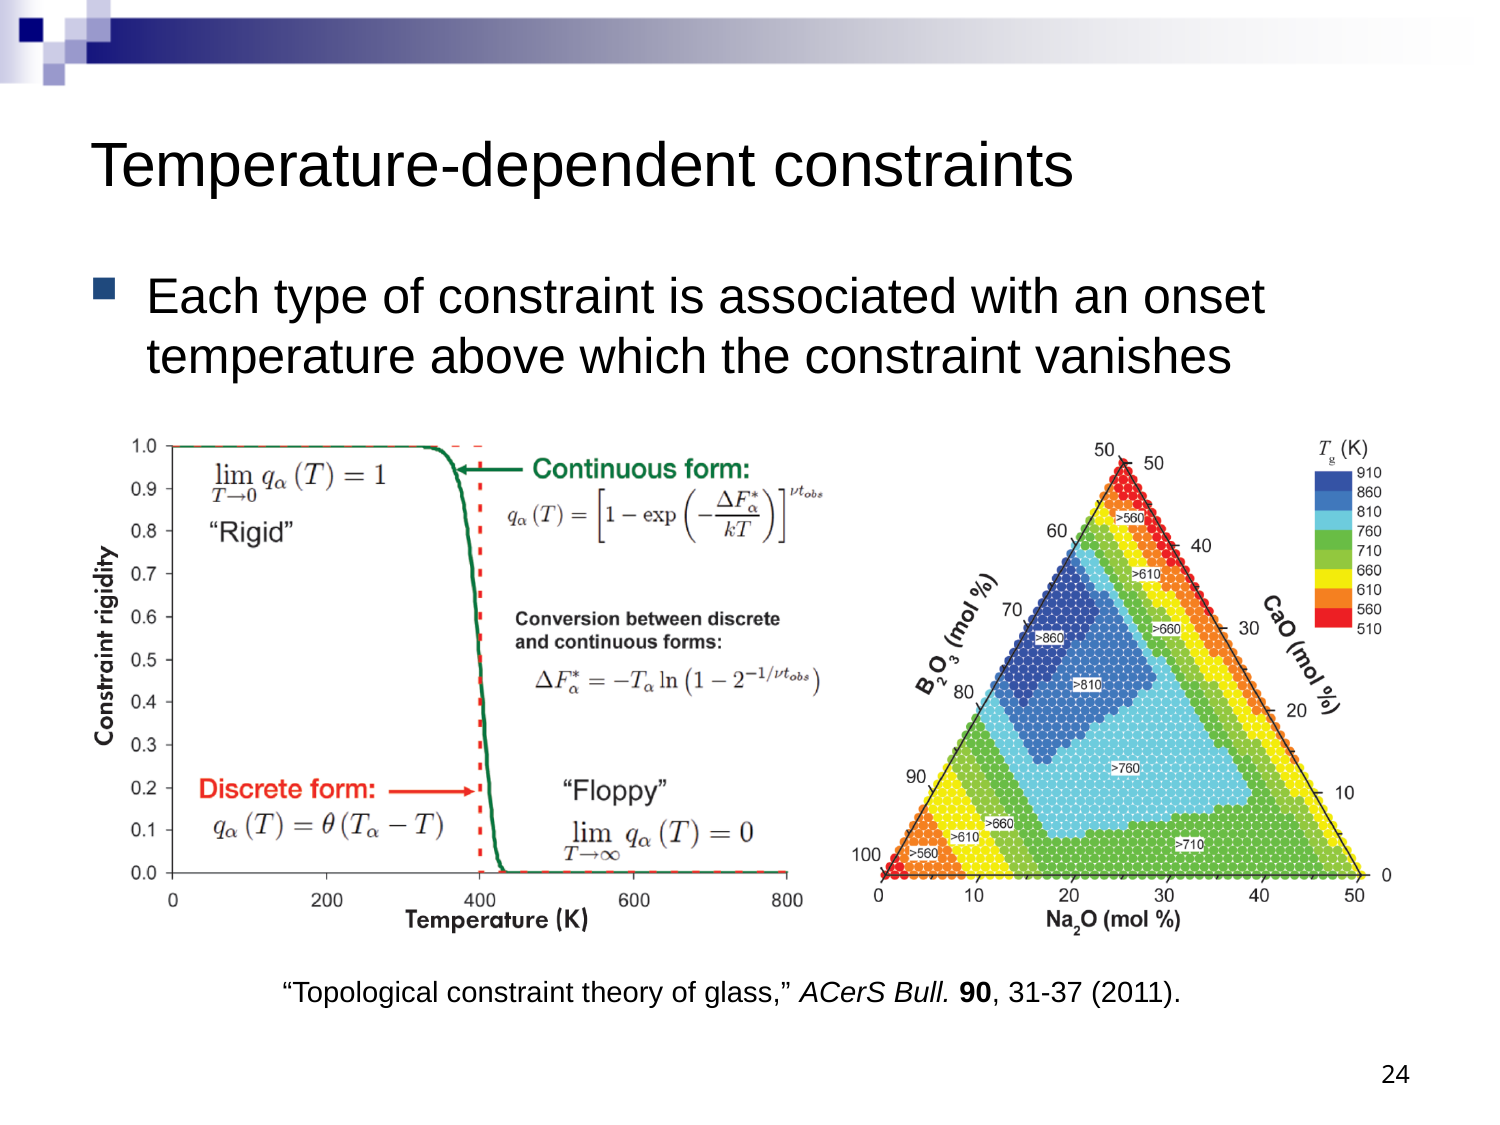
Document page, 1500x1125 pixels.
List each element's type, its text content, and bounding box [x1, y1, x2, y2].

title Temperature-dependent constraints [74, 73, 1401, 249]
slide_number 24 [1074, 1024, 1426, 1101]
text_box “Topological constraint theory of glass,” ACerS Bull. 90, 31-37 (2011). [267, 965, 1197, 1016]
list Each type of constraint is associated with an onset temperature above which the constraint vanishes [74, 255, 1401, 956]
picture [0, 0, 1500, 1125]
